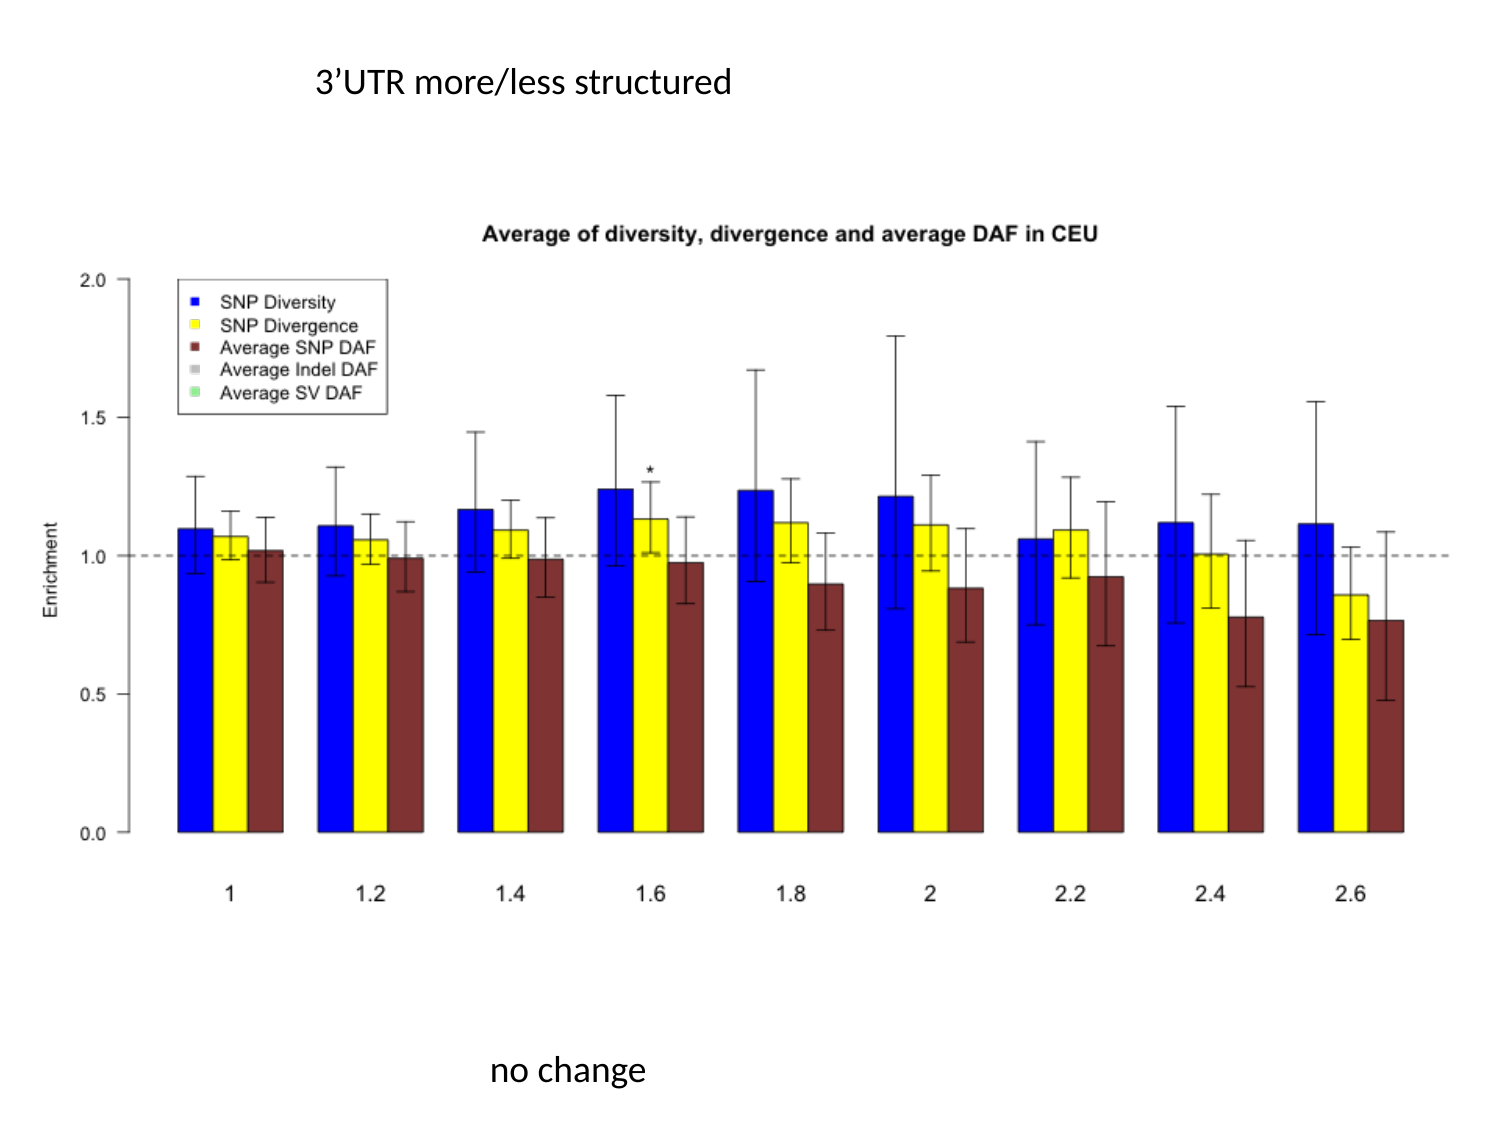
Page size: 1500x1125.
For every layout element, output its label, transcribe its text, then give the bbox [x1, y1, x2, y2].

text_box 3’UTR more/less structured [299, 49, 1038, 110]
picture [37, 187, 1500, 976]
text_box no change [474, 1037, 738, 1098]
